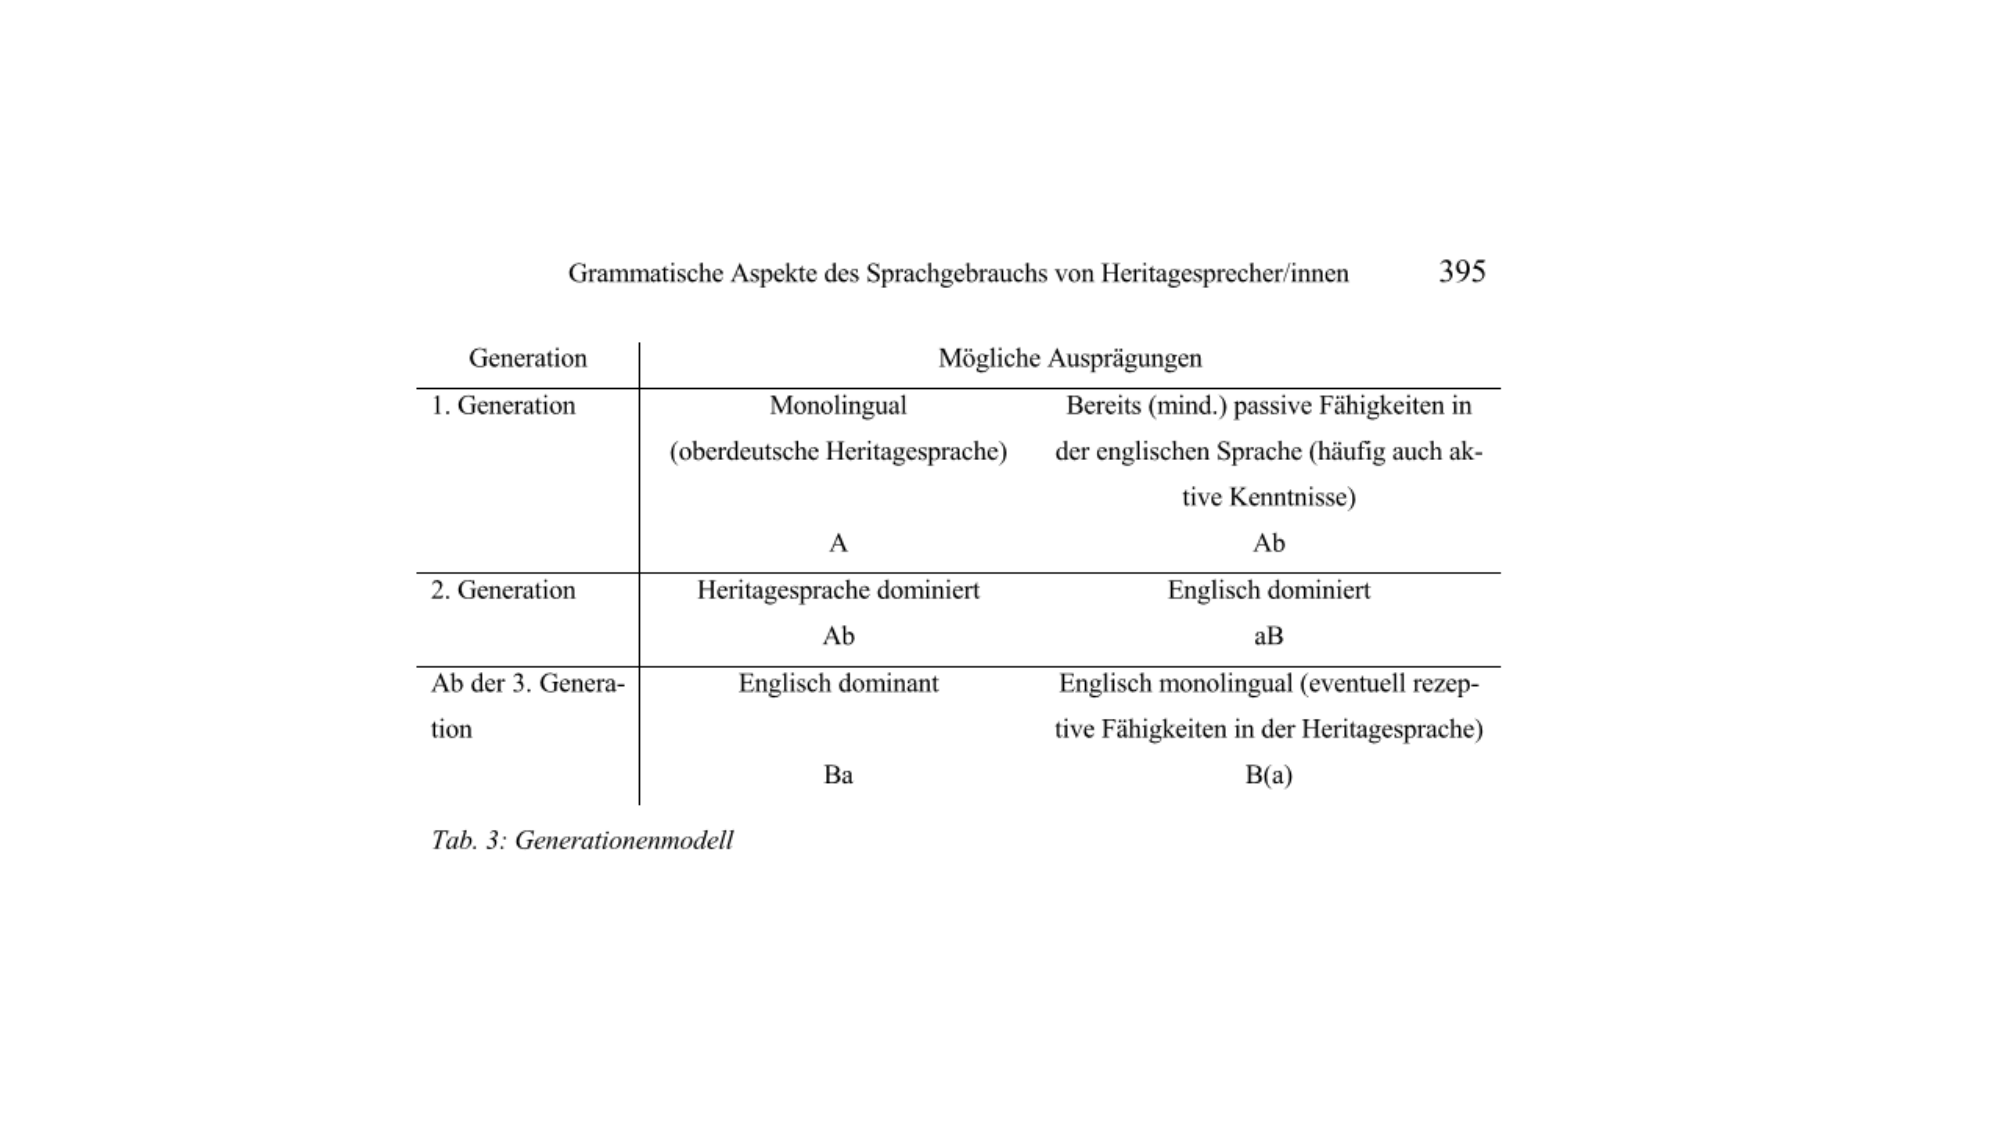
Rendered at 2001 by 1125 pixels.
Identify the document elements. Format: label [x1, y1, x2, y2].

picture [387, 216, 1556, 879]
